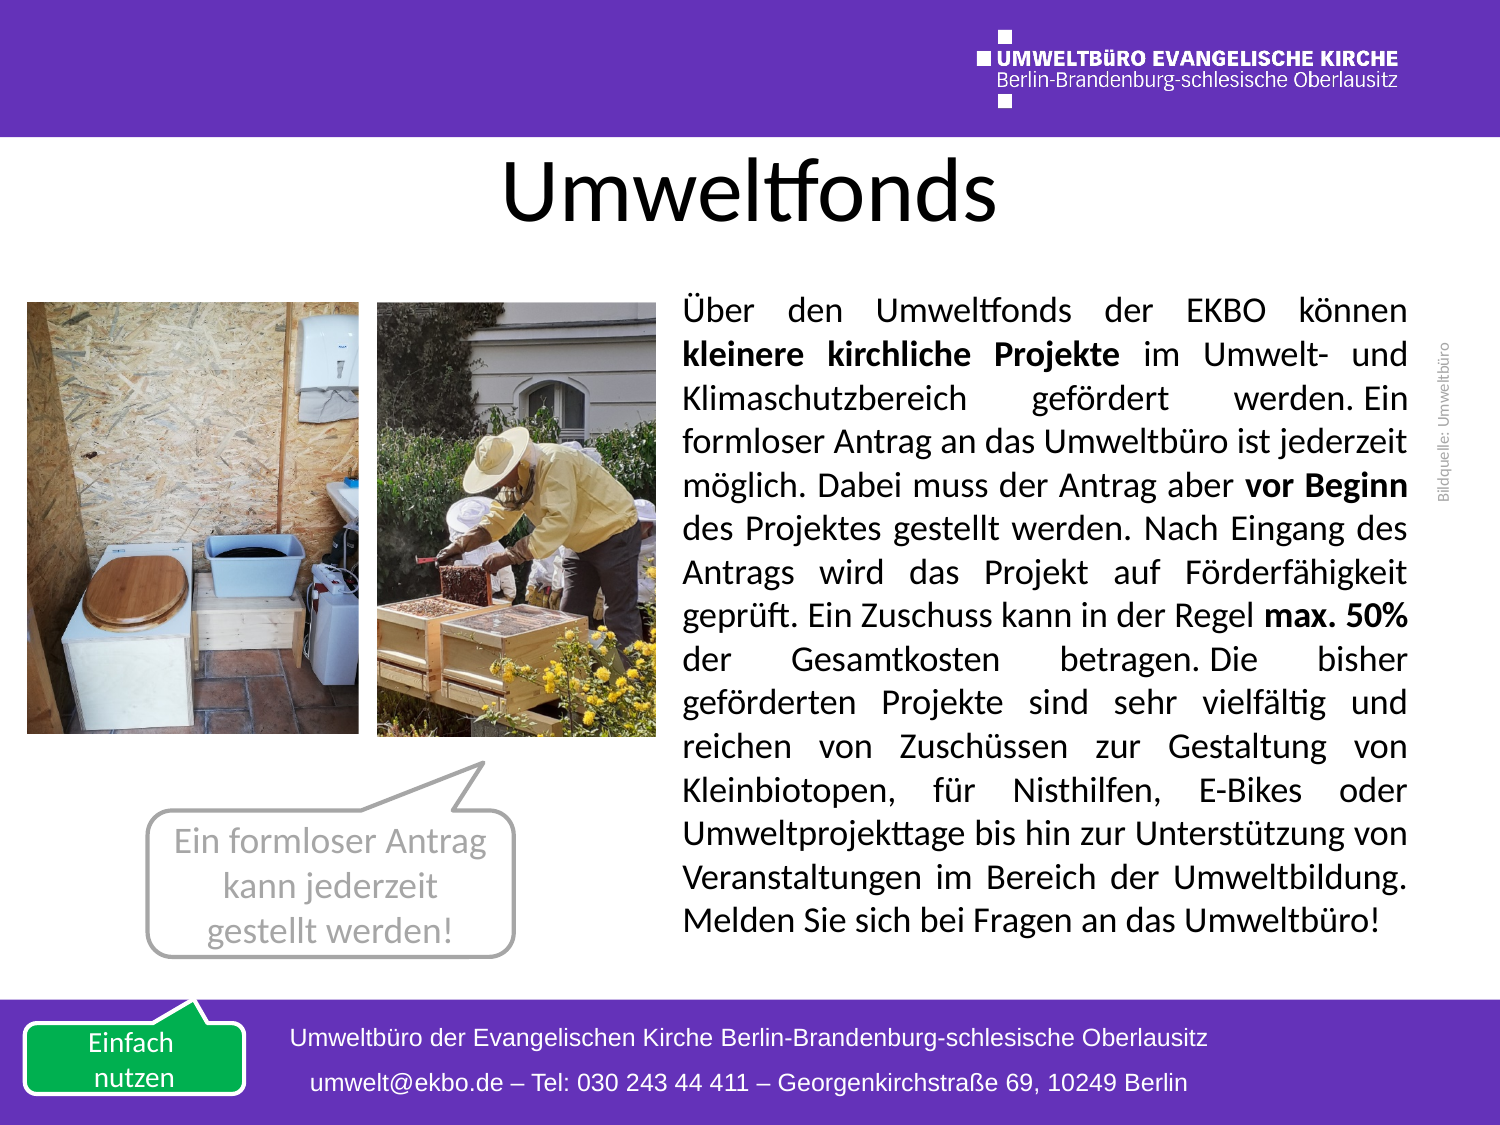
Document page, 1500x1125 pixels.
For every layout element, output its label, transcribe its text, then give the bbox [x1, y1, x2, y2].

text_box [0, 0, 1500, 138]
title Umweltfonds [75, 149, 1425, 279]
text_box Ein formloser Antrag kann jederzeit gestellt werden! [145, 760, 516, 960]
list Über den Umweltfonds der EKBO können kleinere kirchliche Projekte im Umwelt- und Klimaschutzbereich gefördert werden. Ein formloser Antrag an das Umweltbüro ist jederzeit möglich. Dabei muss der Antrag aber vor Beginn des Projektes gestellt werden. Nach Eingang des Antrags wird das Projekt auf Förderfähigkeit geprüft. Ein Zuschuss kann in der Regel max. 50% der Gesamtkosten betragen. Die bisher geförderten Projekte sind sehr vielfältig und reichen von Zuschüssen zur Gestaltung von Kleinbiotopen, für Nisthilfen, E-Bikes oder Umweltprojekttage bis hin zur Unterstützung von Veranstaltungen im Bereich der Umweltbildung. Melden Sie sich bei Fragen an das Umweltbüro! [667, 278, 1424, 957]
picture [26, 301, 735, 737]
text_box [0, 999, 1500, 1125]
text_box Bildquelle: Umweltbüro [1424, 324, 1480, 518]
